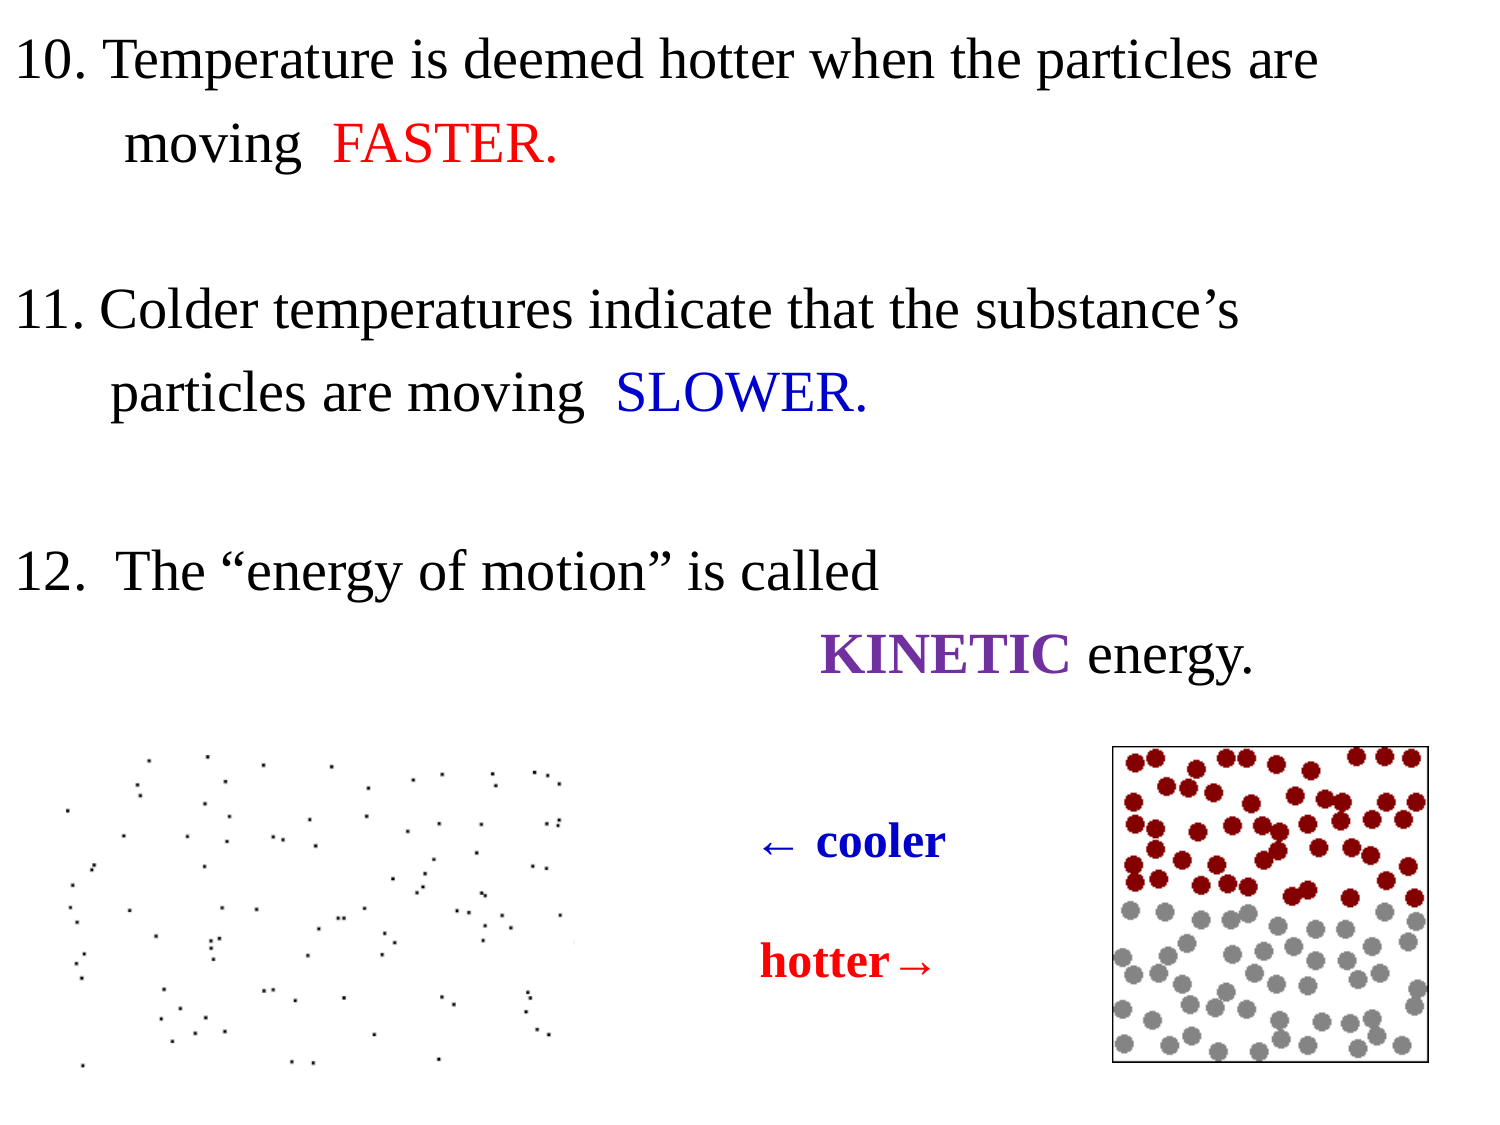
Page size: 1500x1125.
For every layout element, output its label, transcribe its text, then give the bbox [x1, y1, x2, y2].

picture [1112, 746, 1429, 1063]
text_box ← cooler hotter→ [699, 799, 1000, 995]
text_box 10. Temperature is deemed hotter when the particles are moving FASTER. 11. Colder temperatures indicate that the substance’s particles are moving SLOWER. 12. The “energy of motion” is called KINETIC energy. [0, 0, 1500, 693]
picture [30, 755, 576, 1068]
